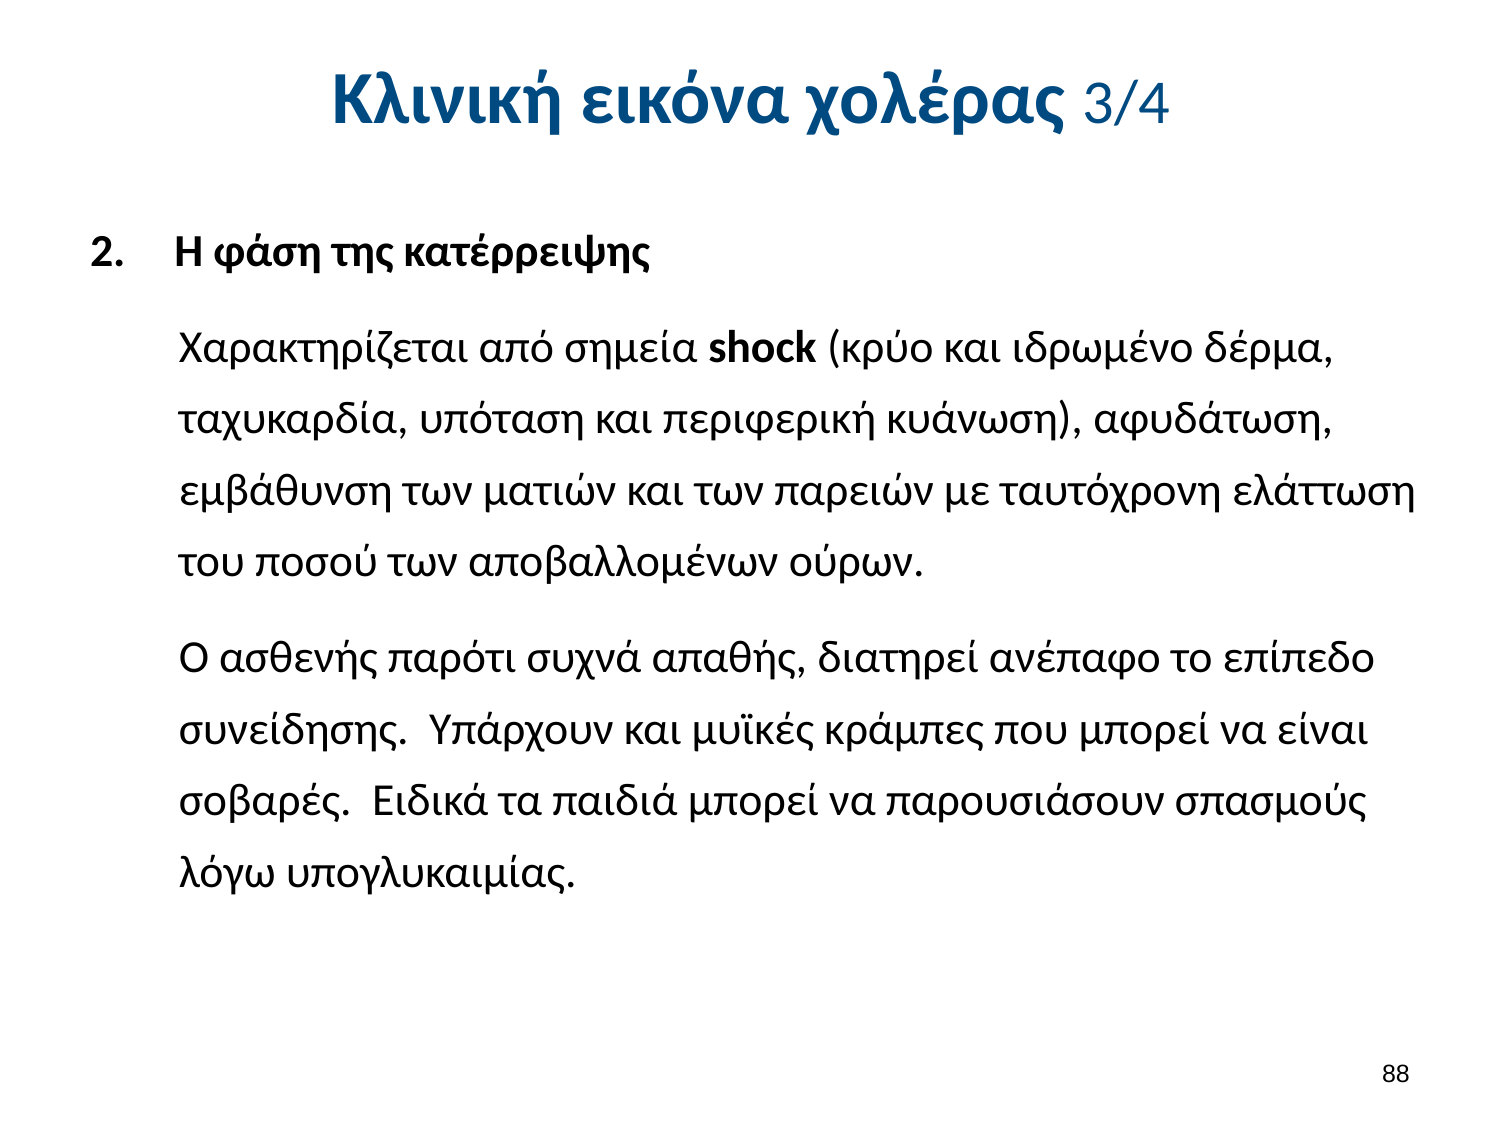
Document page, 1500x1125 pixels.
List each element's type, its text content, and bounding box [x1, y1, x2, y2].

title Κλινική εικόνα χολέρας 3/4 [76, 19, 1427, 169]
list Η φάση της κατέρρειψης Χαρακτηρίζεται από σημεία shock (κρύο και ιδρωμένο δέρμα, ταχυκαρδία, υπόταση και περιφερική κυάνωση), αφυδάτωση, εμβάθυνση των ματιών και των παρειών με ταυτόχρονη ελάττωση του ποσού των αποβαλλομένων ούρων. Ο ασθενής παρότι συχνά απαθής, διατηρεί ανέπαφο το επίπεδο συνείδησης. Υπάρχουν και μυϊκές κράμπες που μπορεί να είναι σοβαρές. Ειδικά τα παιδιά μπορεί να παρουσιάσουν σπασμούς λόγω υπογλυκαιμίας. [75, 196, 1436, 1094]
slide_number 87 [1074, 1042, 1425, 1103]
